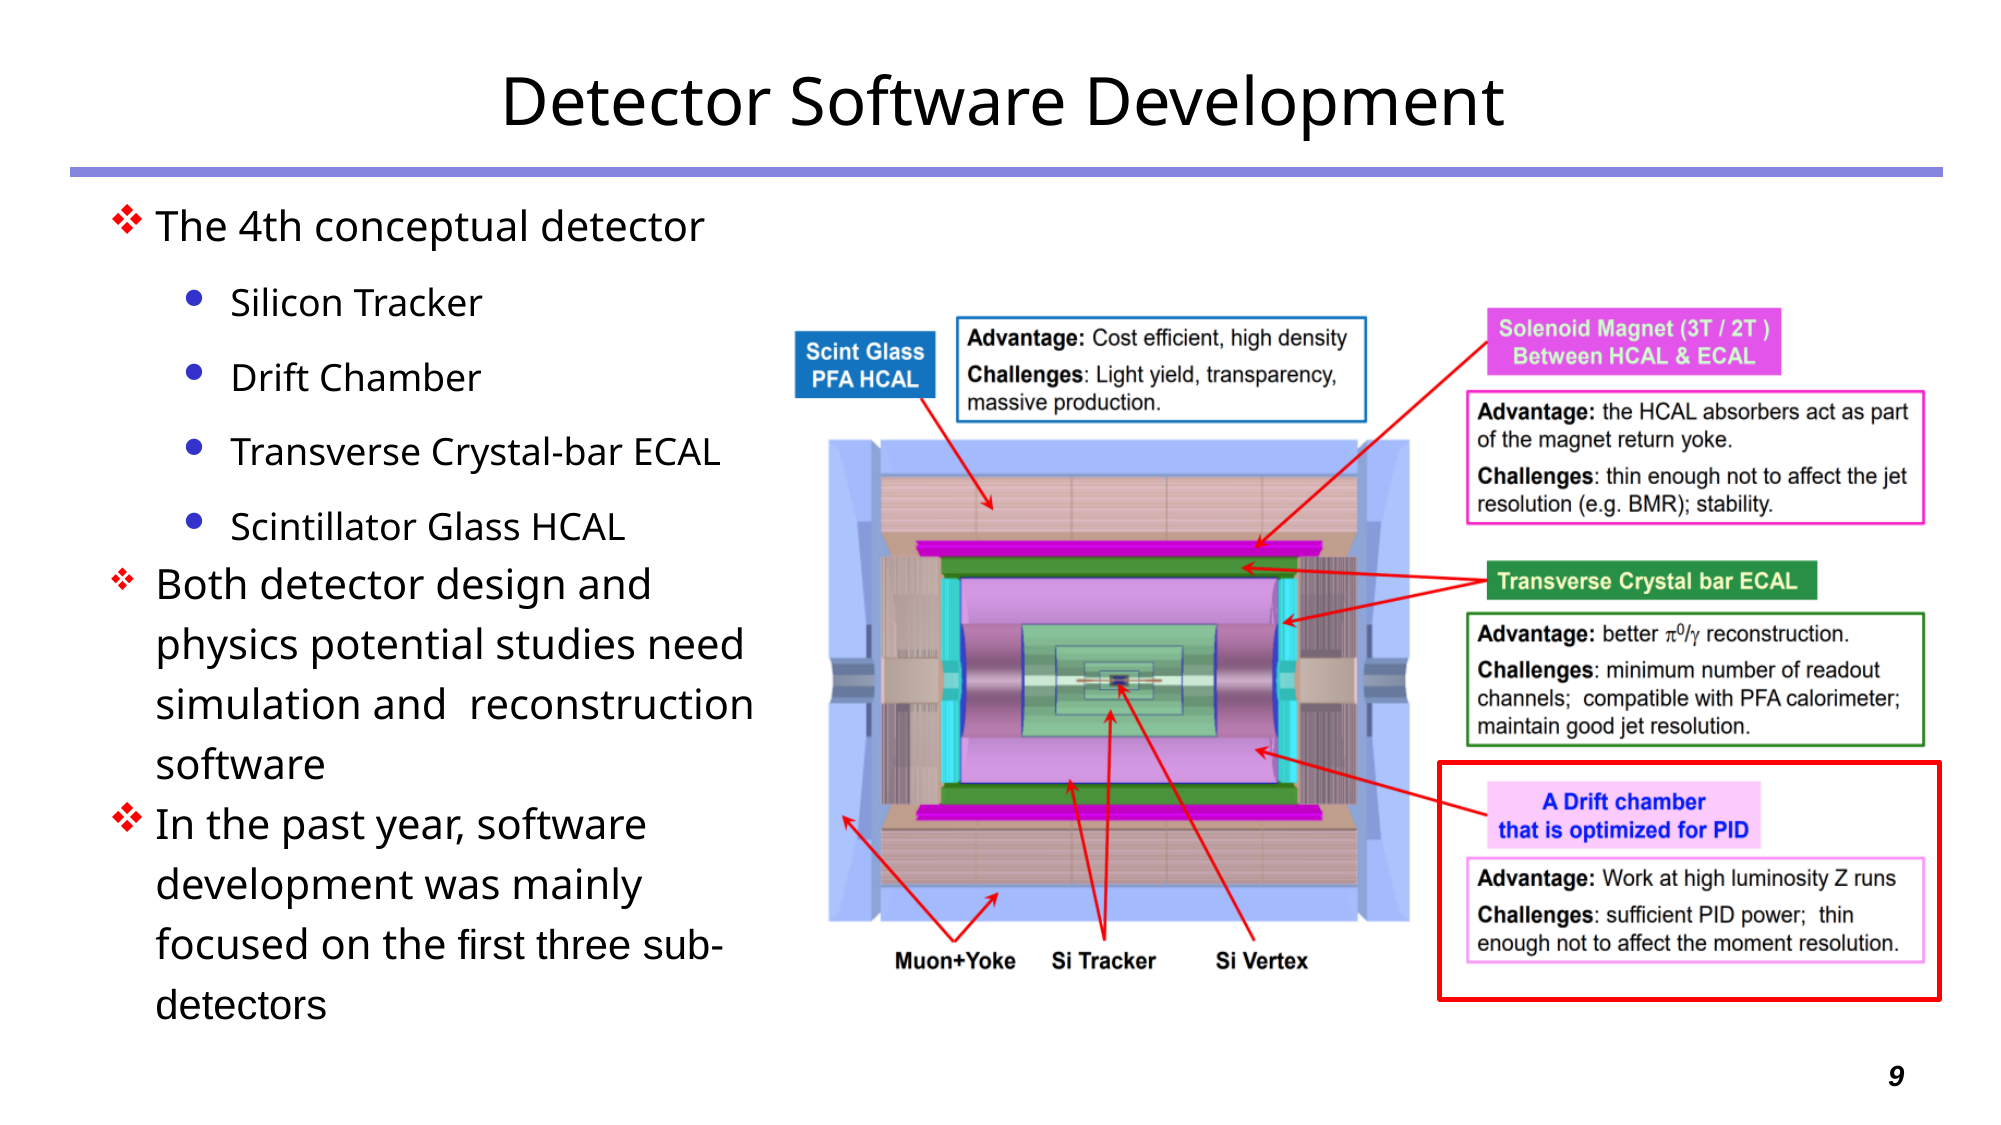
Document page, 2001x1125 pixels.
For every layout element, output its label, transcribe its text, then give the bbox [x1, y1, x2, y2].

slide_number 9 [1502, 1049, 1920, 1113]
text_box The 4th conceptual detector Silicon Tracker Drift Chamber Transverse Crystal-bar ECAL Scintillator Glass HCAL Both detector design and physics potential studies need simulation and reconstruction software In the past year, software development was mainly focused on the first three sub-detectors [93, 182, 817, 1096]
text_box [787, 301, 1940, 1000]
title Detector Software Development [67, 37, 1940, 146]
